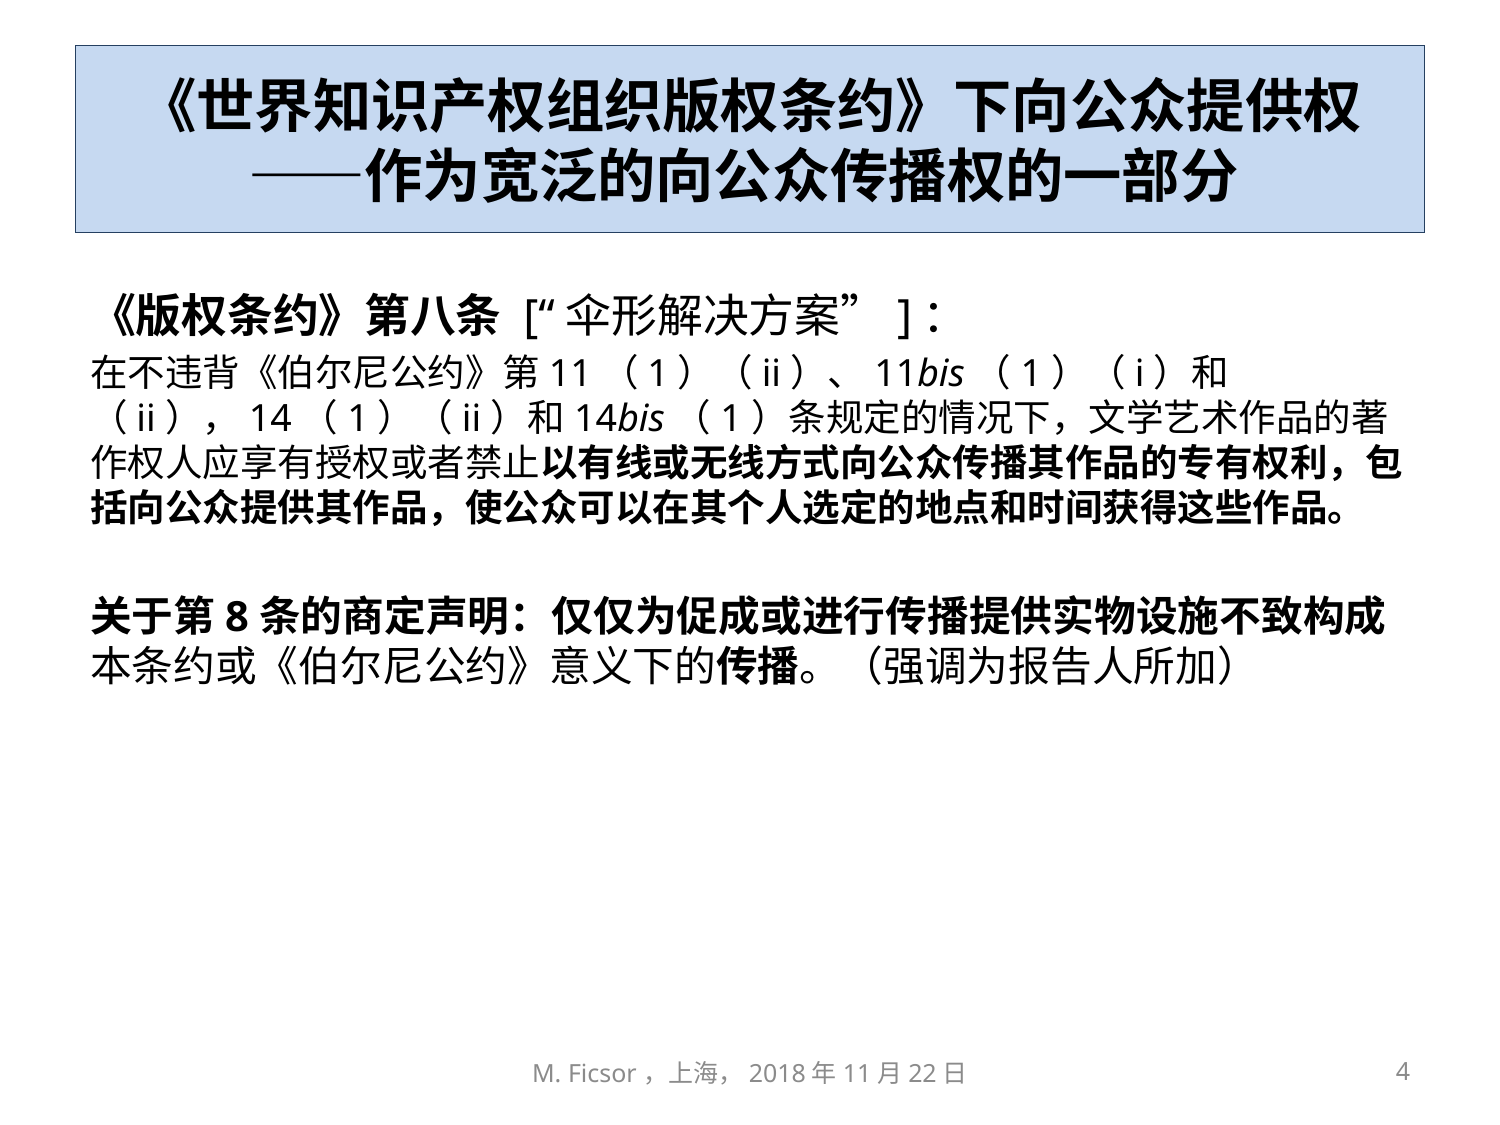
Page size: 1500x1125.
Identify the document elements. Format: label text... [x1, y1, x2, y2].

slide_number 4 [1074, 1042, 1425, 1103]
title 《世界知识产权组织版权条约》下向公众提供权——作为宽泛的向公众传播权的一部分 [75, 45, 1425, 233]
footer M. Ficsor，上海，2018年11月22日 [512, 1042, 988, 1103]
list 《版权条约》第八条 [“伞形解决方案”]： 在不违背《伯尔尼公约》第11（1）（ii）、11bis（1）（i）和（ii），14（1）（ii）和14bis（1）条规定的情况下，文学艺术作品的著作权人应享有授权或者禁止以有线或无线方式向公众传播其作品的专有权利，包括向公众提供其作品，使公众可以在其个人选定的地点和时间获得这些作品。 关于第8条的商定声明：仅仅为促成或进行传播提供实物设施不致构成本条约或《伯尔尼公约》意义下的传播。（强调为报告人所加） [75, 278, 1425, 1005]
